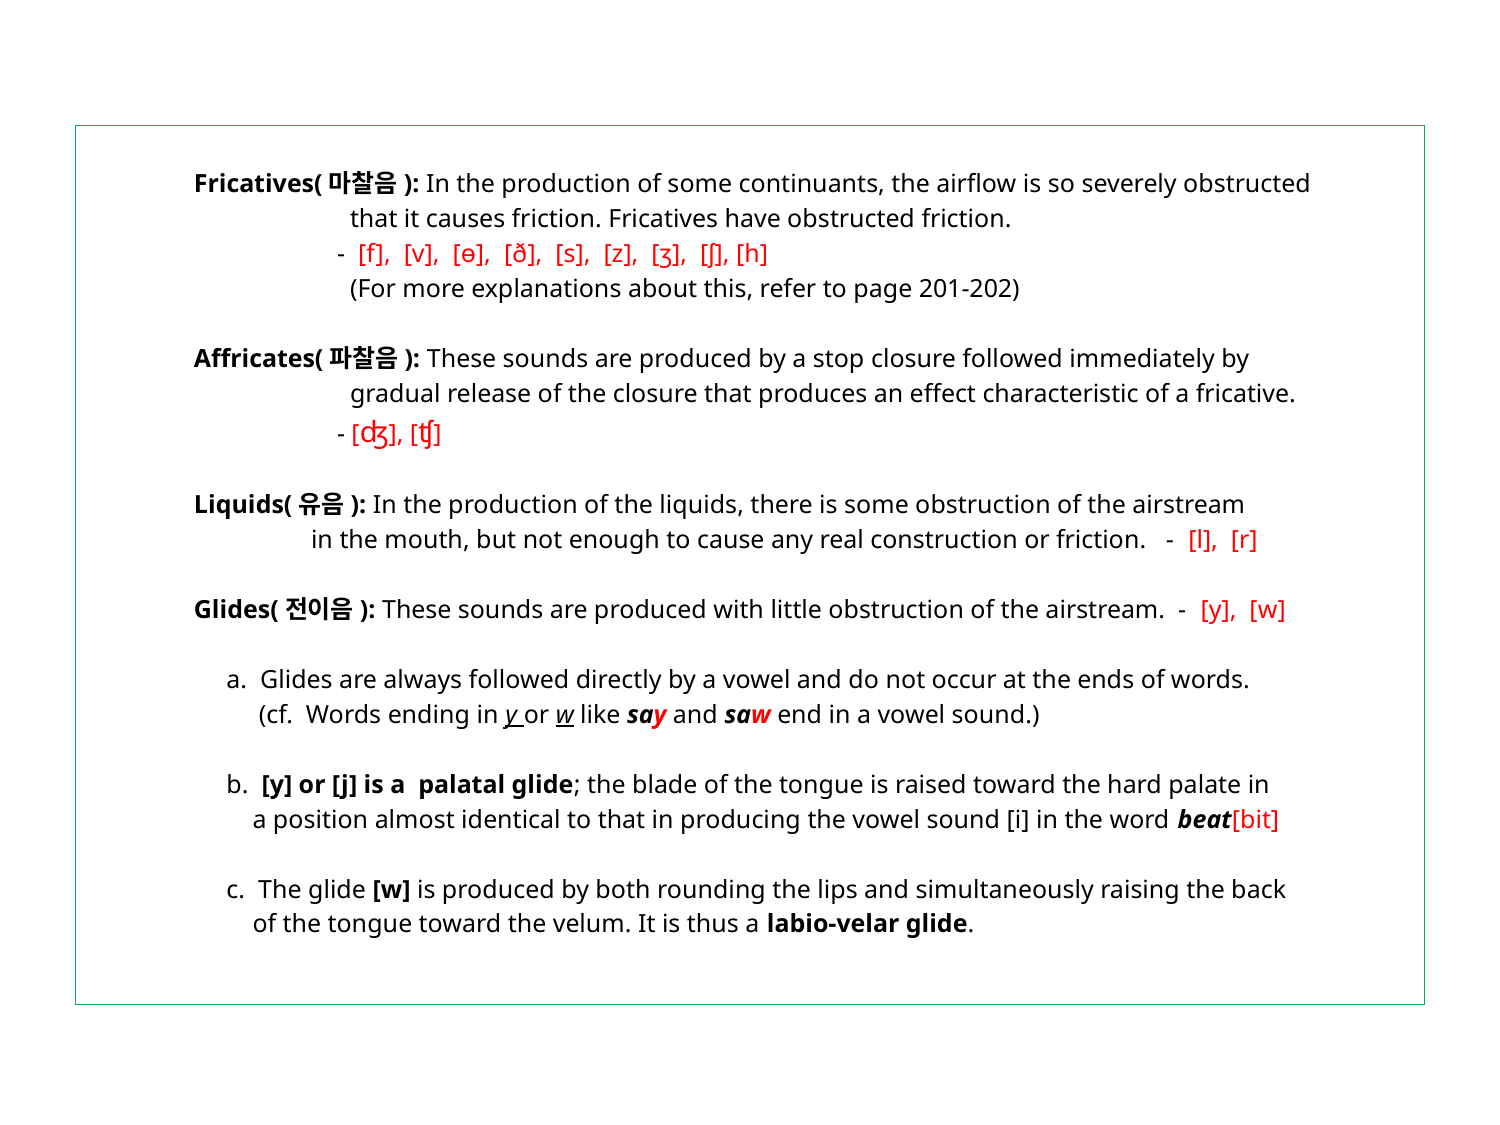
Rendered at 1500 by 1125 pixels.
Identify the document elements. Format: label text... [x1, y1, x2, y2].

list Fricatives(마찰음): In the production of some continuants, the airflow is so severely obstructed that it causes friction. Fricatives have obstructed friction. - [f], [v], [ɵ], [ð], [s], [z], [ʒ], [ʃ], [h] (For more explanations about this, refer to page 201-202) Affricates(파찰음): These sounds are produced by a stop closure followed immediately by gradual release of the closure that produces an effect characteristic of a fricative. - [ʤ], [ʧ] Liquids(유음): In the production of the liquids, there is some obstruction of the airstream in the mouth, but not enough to cause any real construction or friction. - [l], [r] Glides(전이음): These sounds are produced with little obstruction of the airstream. - [y], [w] a. Glides are always followed directly by a vowel and do not occur at the ends of words. (cf. Words ending in y or w like say and saw end in a vowel sound.) b. [y] or [j] is a palatal glide; the blade of the tongue is raised toward the hard palate in a position almost identical to that in producing the vowel sound [i] in the word beat[bit] c. The glide [w] is produced by both rounding the lips and simultaneously raising the back of the tongue toward the velum. It is thus a labio-velar glide. [75, 125, 1425, 1005]
